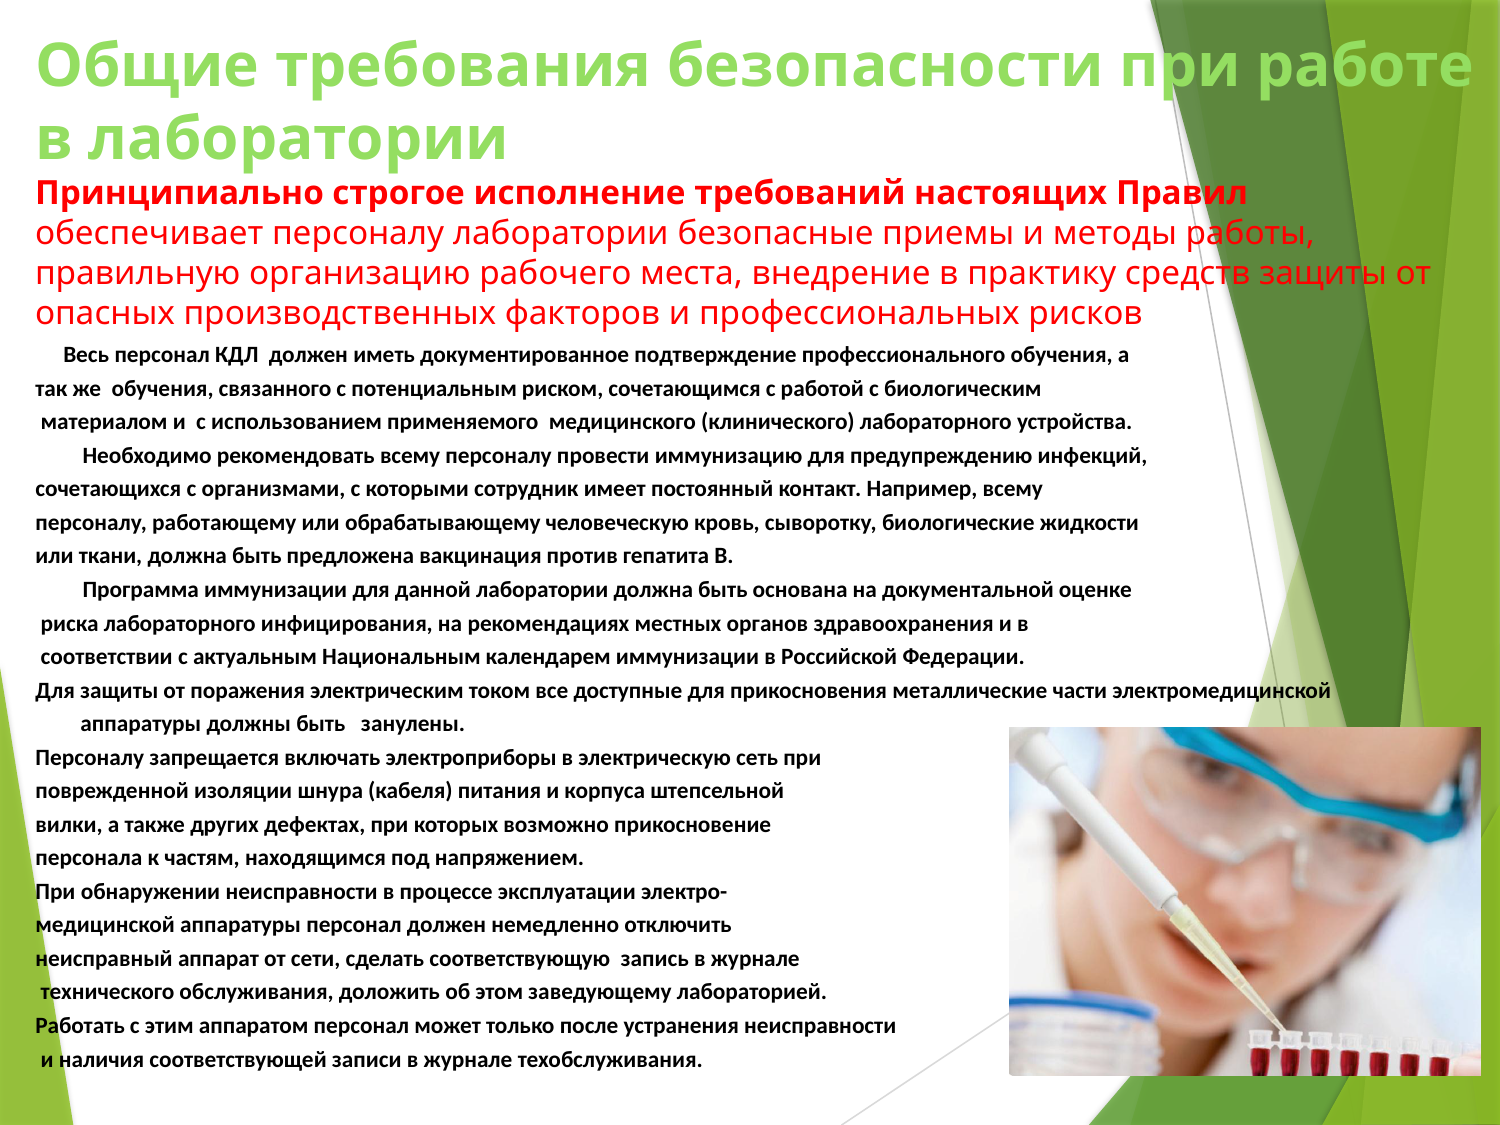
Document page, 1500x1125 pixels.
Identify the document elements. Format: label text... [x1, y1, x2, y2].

text_box Общие требования безопасности при работе в лаборатории Принципиально строгое исполнение требований настоящих Правил обеспечивает персоналу лаборатории безопасные приемы и методы работы, правильную организацию рабочего места, внедрение в практику средств защиты от опасных производственных факторов и профессиональных рисков [20, 19, 1500, 339]
list Весь персонал КДЛ должен иметь документированное подтверждение профессионального обучения, а так же обучения, связанного с потенциальным риском, сочетающимся с работой с биологическим материалом и с использованием применяемого медицинского (клинического) лабораторного устройства. Необходимо рекомендовать всему персоналу провести иммунизацию для предупреждению инфекций, сочетающихся с организмами, с которыми сотрудник имеет постоянный контакт. Например, всему персоналу, работающему или обрабатывающему человеческую кровь, сыворотку, биологические жидкости или ткани, должна быть предложена вакцинация против гепатита В. Программа иммунизации для данной лаборатории должна быть основана на документальной оценке риска лабораторного инфицирования, на рекомендациях местных органов здравоохранения и в соответствии с актуальным Национальным календарем иммунизации в Российской Федерации. Для защиты от поражения электрическим током все доступные для прикосновения металлические части электромедицинской аппаратуры должны быть занулены. Персоналу запрещается включать электроприборы в электрическую сеть при поврежденной изоляции шнура (кабеля) питания и корпуса штепсельной вилки, а также других дефектах, при которых возможно прикосновение персонала к частям, находящимся под напряжением. При обнаружении неисправности в процессе эксплуатации электро- медицинской аппаратуры персонал должен немедленно отключить неисправный аппарат от сети, сделать соответствующую запись в журнале технического обслуживания, доложить об этом заведующему лабораторией. Работать с этим аппаратом персонал может только после устранения неисправности и наличия соответствующей записи в журнале техобслуживания. [20, 339, 1447, 1108]
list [1009, 727, 1482, 1077]
